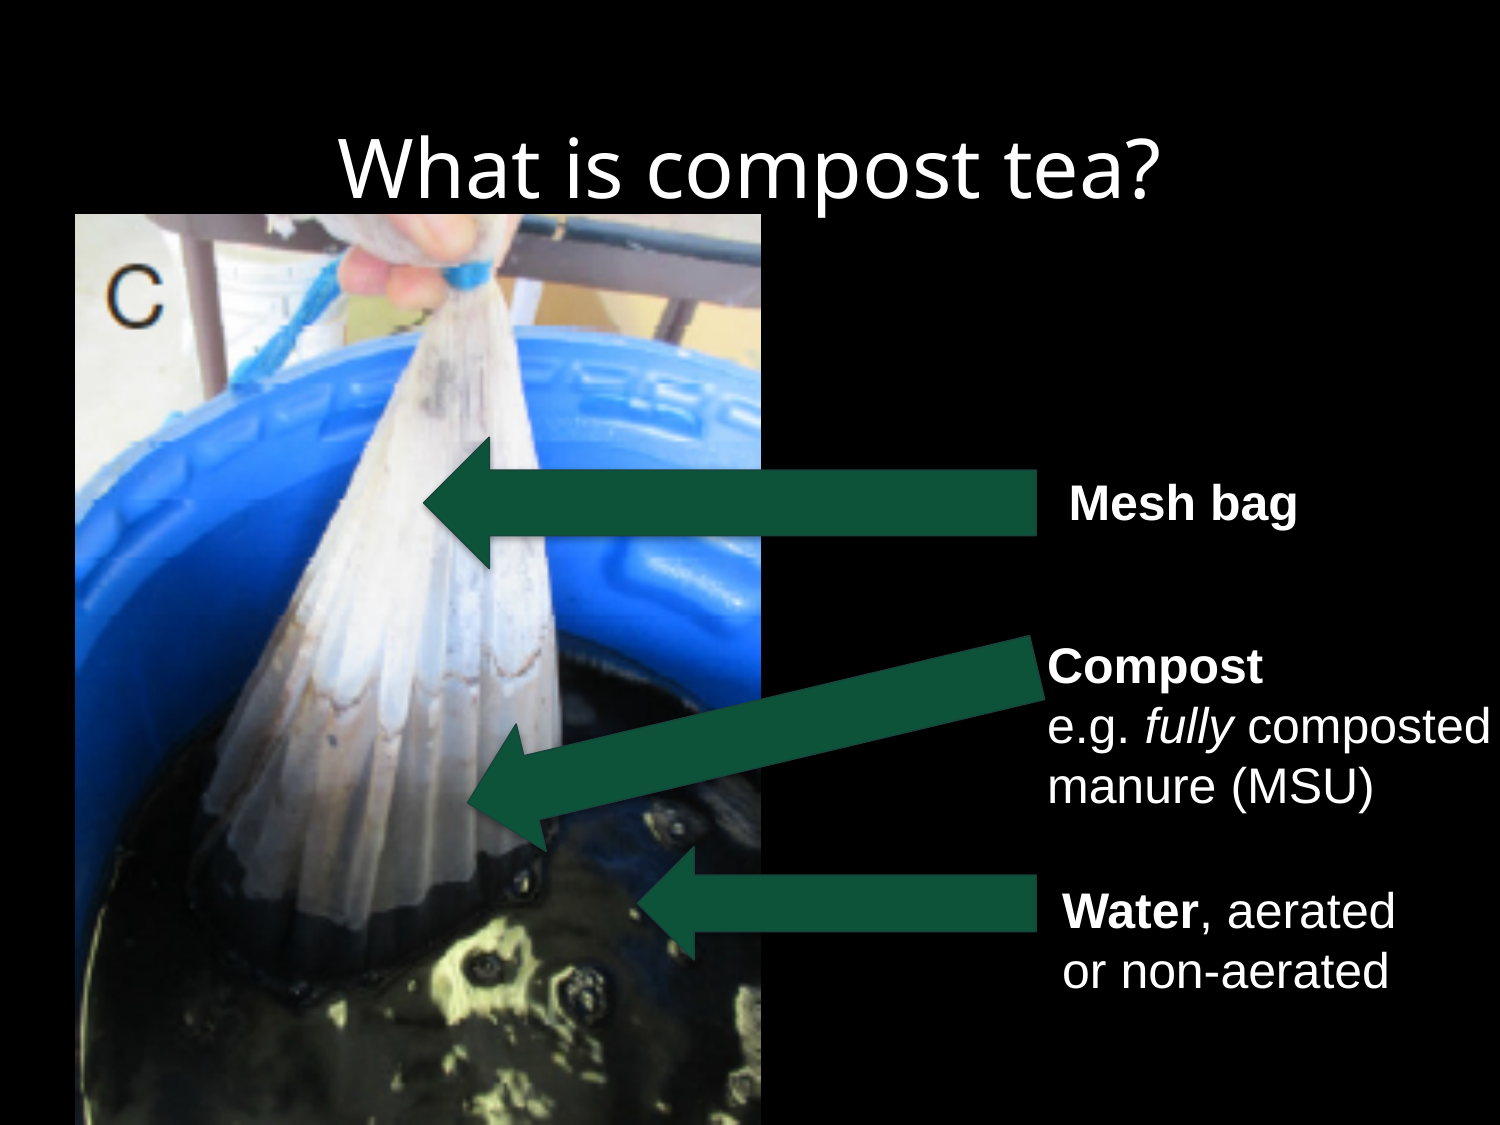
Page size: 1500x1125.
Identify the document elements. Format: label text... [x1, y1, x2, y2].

text_box [765, 469, 1037, 537]
picture [74, 214, 761, 1125]
text_box Mesh bag [1053, 463, 1315, 538]
text_box Compost e.g. fully composted manure (MSU) [1032, 625, 1500, 821]
text_box Water, aerated or non-aerated [1047, 871, 1426, 1006]
title What is compost tea? [75, 108, 1425, 224]
text_box [765, 874, 1037, 933]
text_box [765, 634, 1032, 767]
